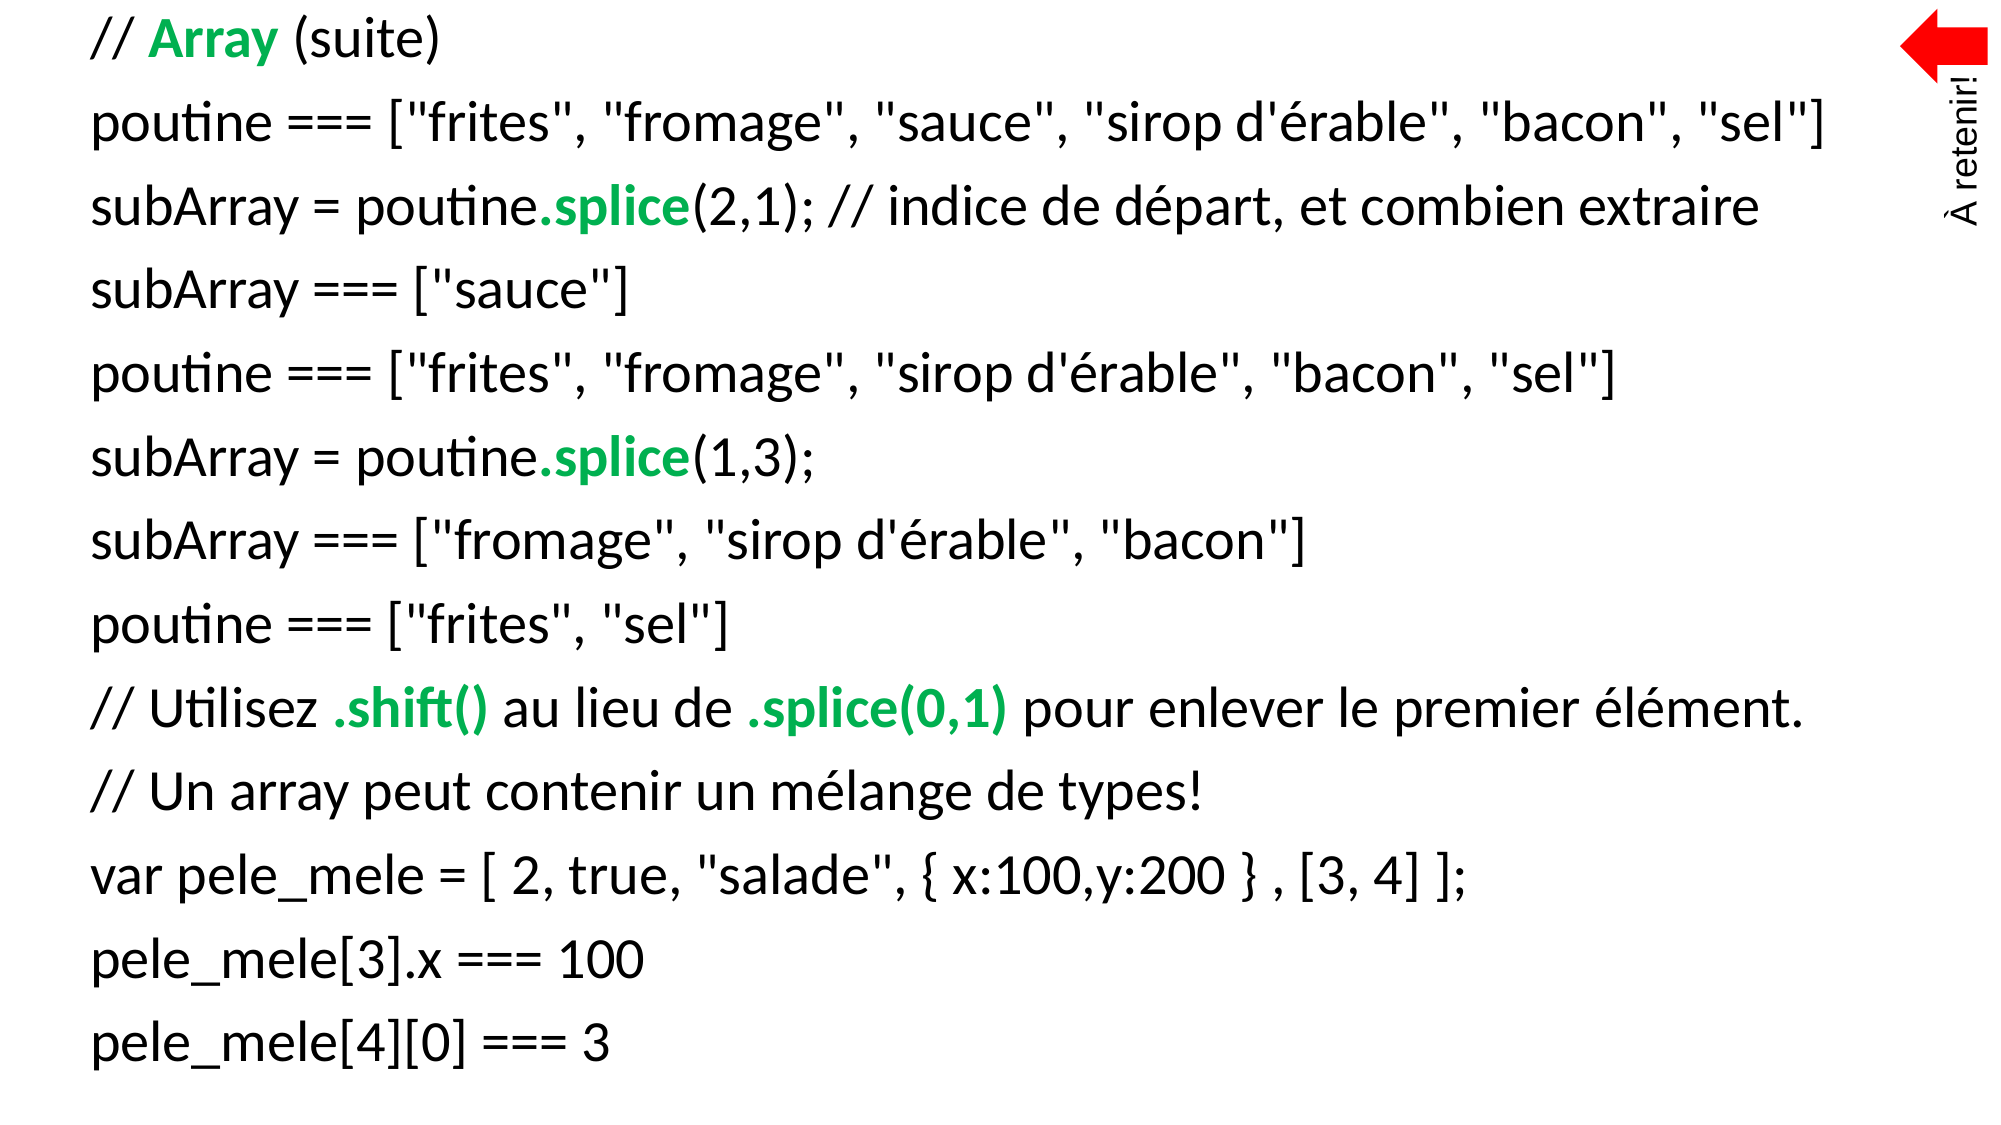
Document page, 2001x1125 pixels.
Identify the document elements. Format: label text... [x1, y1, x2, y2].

list // Array (suite) poutine === ["frites", "fromage", "sauce", "sirop d'érable", "bacon", "sel"] subArray = poutine.splice(2,1); // indice de départ, et combien extraire subArray === ["sauce"] poutine === ["frites", "fromage", "sirop d'érable", "bacon", "sel"] subArray = poutine.splice(1,3); subArray === ["fromage", "sirop d'érable", "bacon"] poutine === ["frites", "sel"] // Utilisez .shift() au lieu de .splice(0,1) pour enlever le premier élément. // Un array peut contenir un mélange de types! var pele_mele = [ 2, true, "salade", { x:100,y:200 } , [3, 4] ]; pele_mele[3].x === 100 pele_mele[4][0] === 3 [75, 0, 1925, 1125]
text_box [1898, 6, 1989, 79]
text_box À retenir! [1931, 53, 1992, 242]
